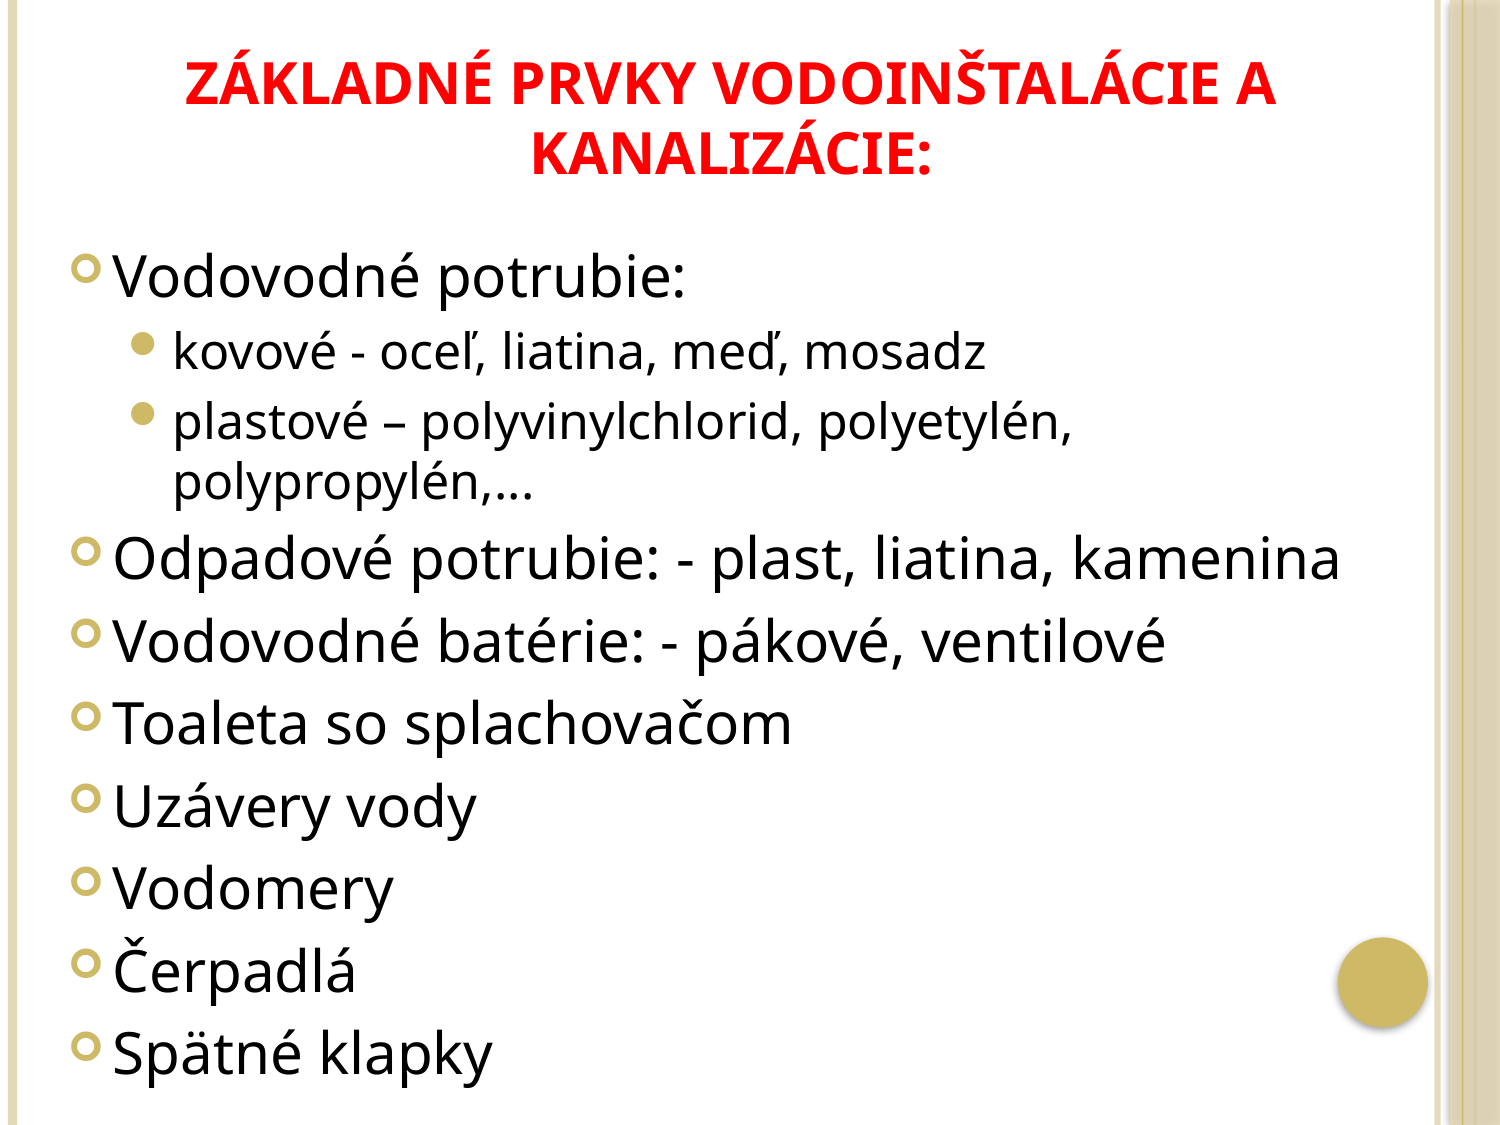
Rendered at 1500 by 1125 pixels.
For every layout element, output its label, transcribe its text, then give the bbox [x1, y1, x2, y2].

title Základné prvky vodoinštalácie a kanalizácie: [75, 30, 1388, 194]
list Vodovodné potrubie: kovové - oceľ, liatina, meď, mosadz plastové – polyvinylchlorid, polyetylén, polypropylén,... Odpadové potrubie: - plast, liatina, kamenina Vodovodné batérie: - pákové, ventilové Toaleta so splachovačom Uzávery vody Vodomery Čerpadlá Spätné klapky [53, 231, 1447, 1083]
